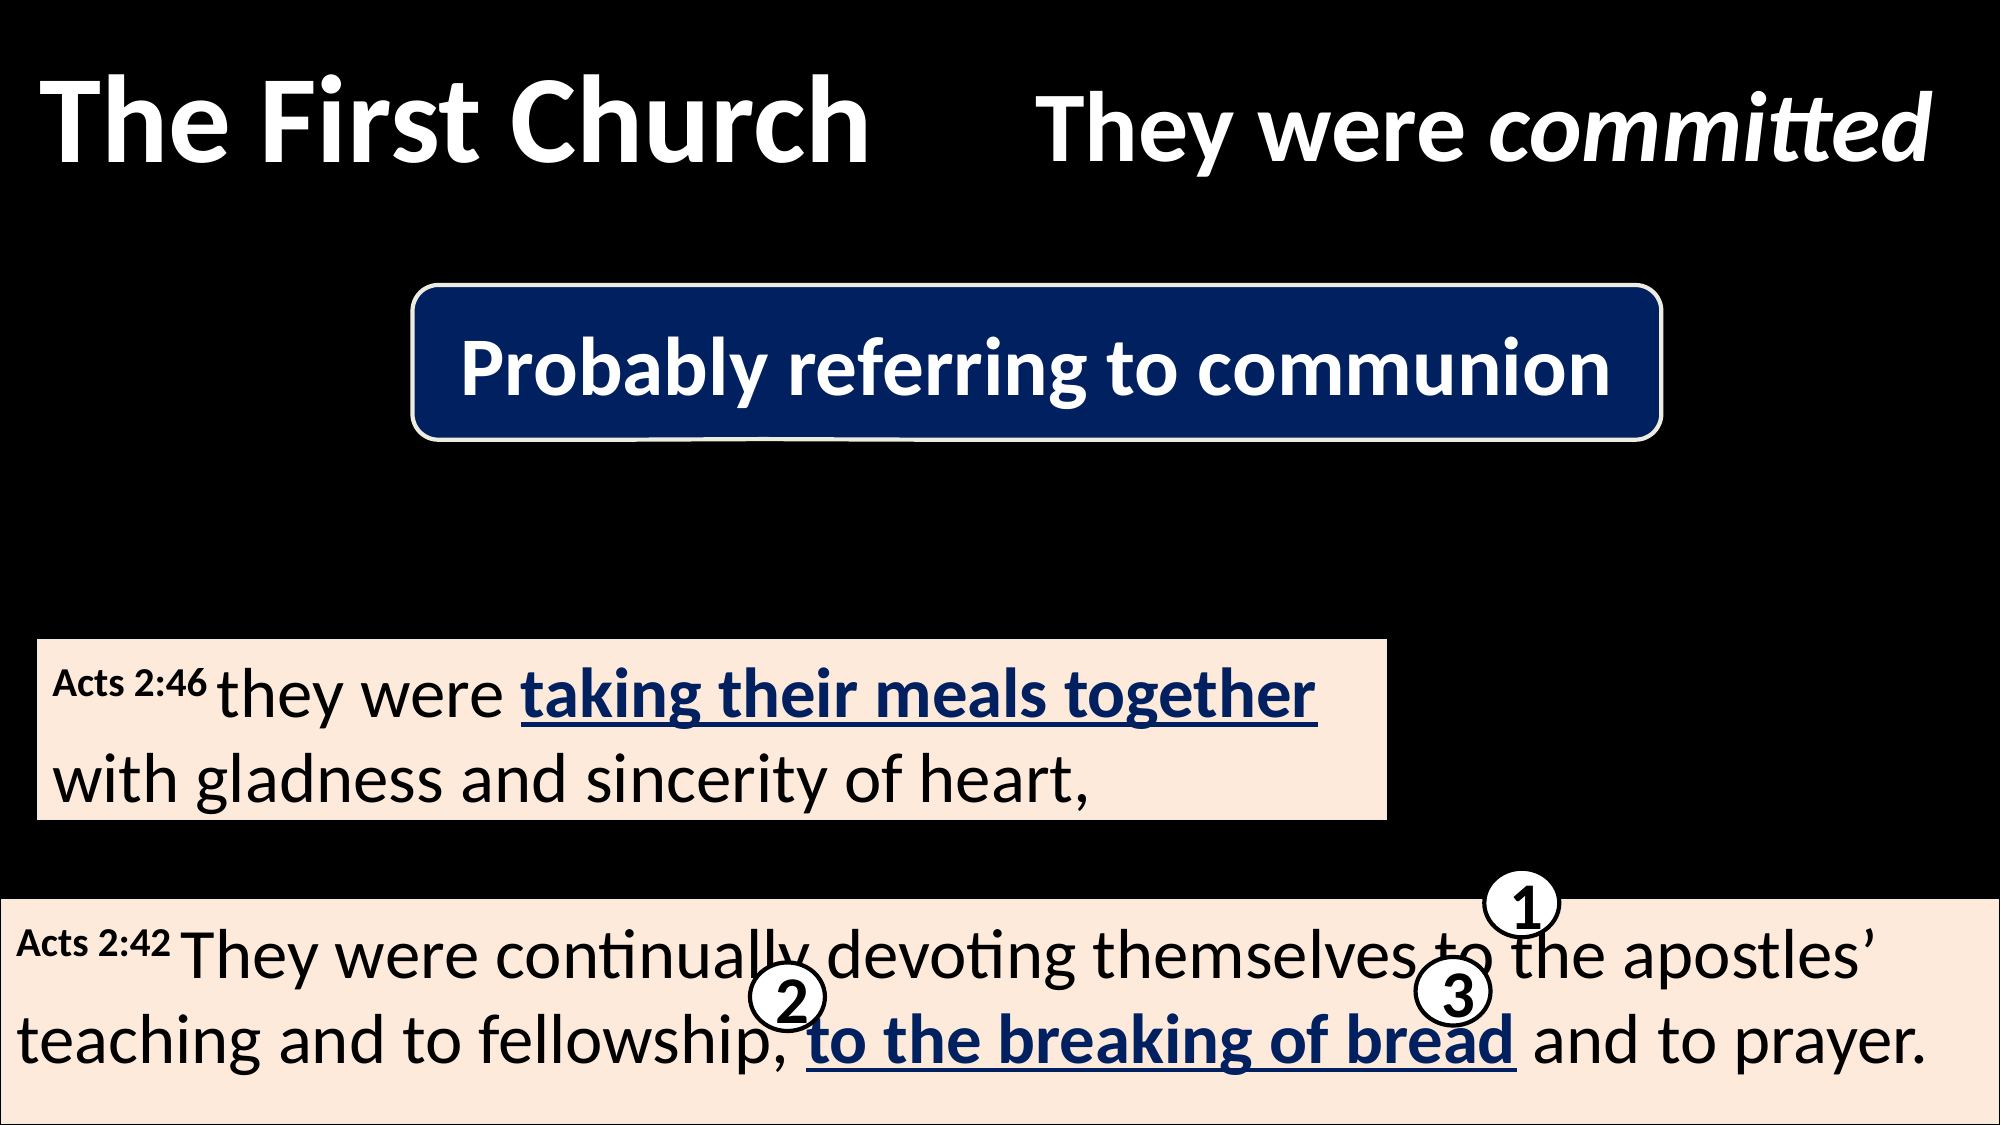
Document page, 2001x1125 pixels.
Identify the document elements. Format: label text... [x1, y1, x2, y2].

text_box 1 [1482, 866, 1562, 940]
text_box Acts 2:42 They were continually devoting themselves to the apostles’ teaching and to fellowship, to the breaking of bread and to prayer. [1, 899, 1999, 1124]
text_box Acts 2:46 they were taking their meals together with gladness and sincerity of heart, [37, 639, 1387, 820]
text_box They were committed [991, 56, 1978, 187]
text_box Probably referring to communion [410, 282, 1664, 442]
text_box 2 [747, 960, 828, 1034]
text_box The First Church [0, 47, 915, 178]
text_box 3 [1413, 954, 1493, 1028]
